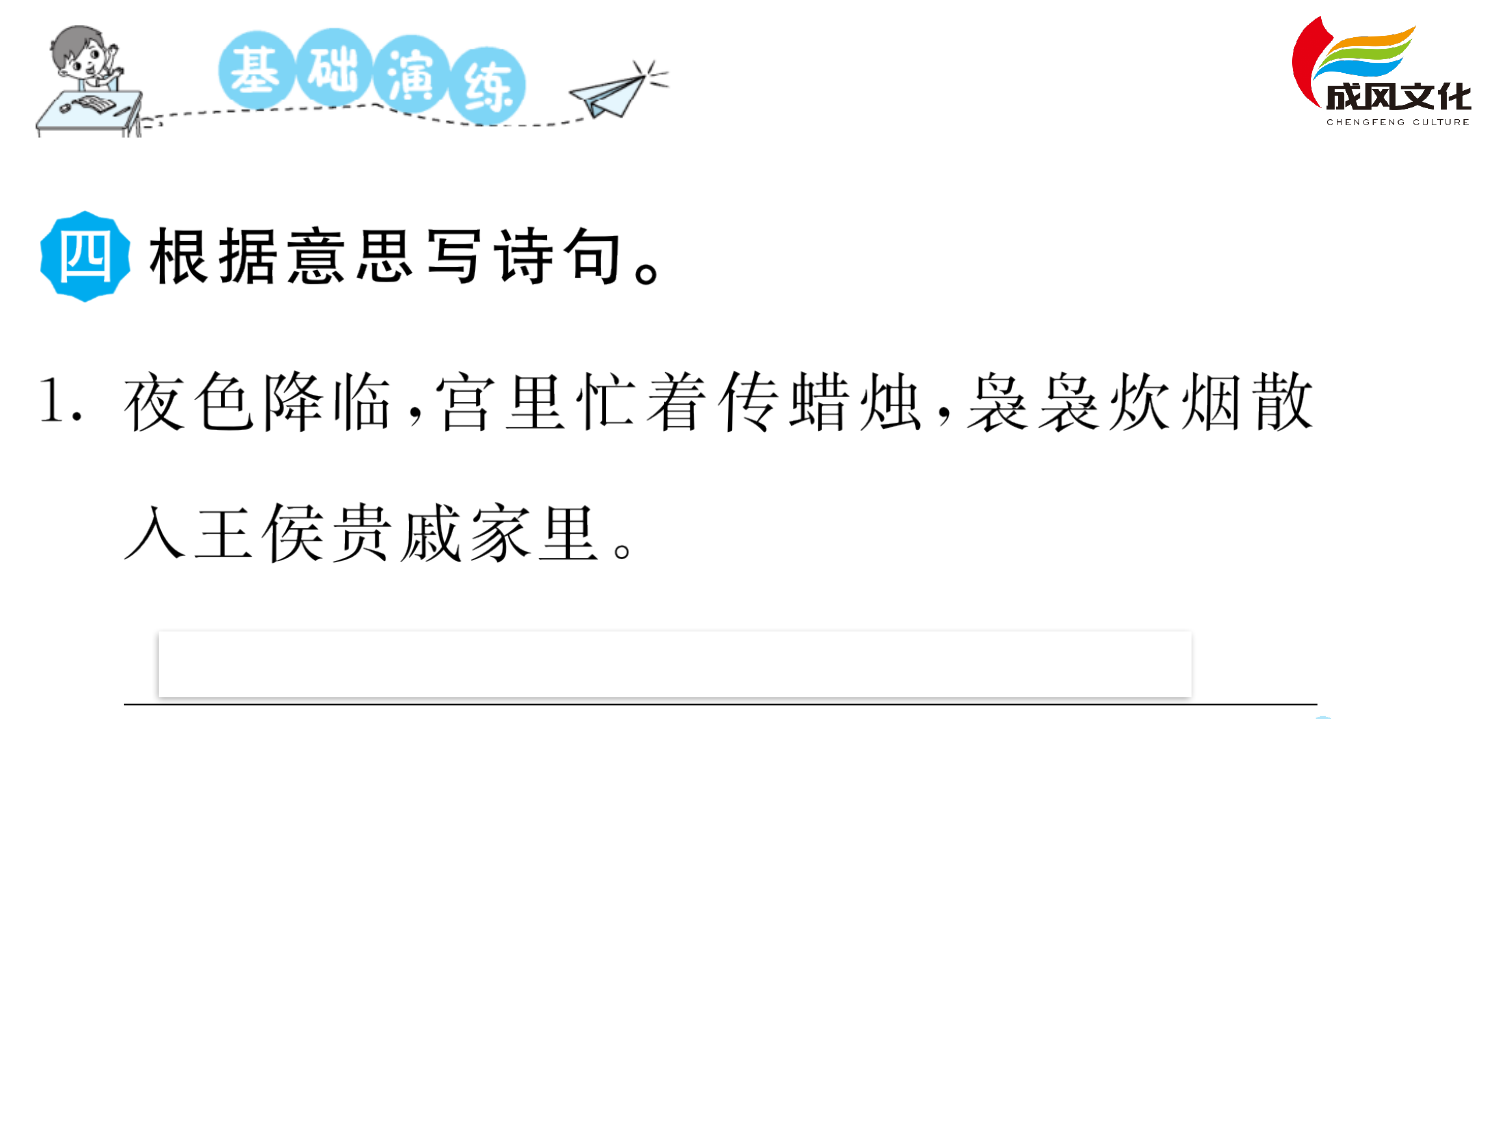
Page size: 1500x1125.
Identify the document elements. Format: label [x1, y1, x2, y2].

picture [1281, 0, 1489, 136]
picture [35, 176, 1453, 720]
picture [29, 10, 680, 149]
